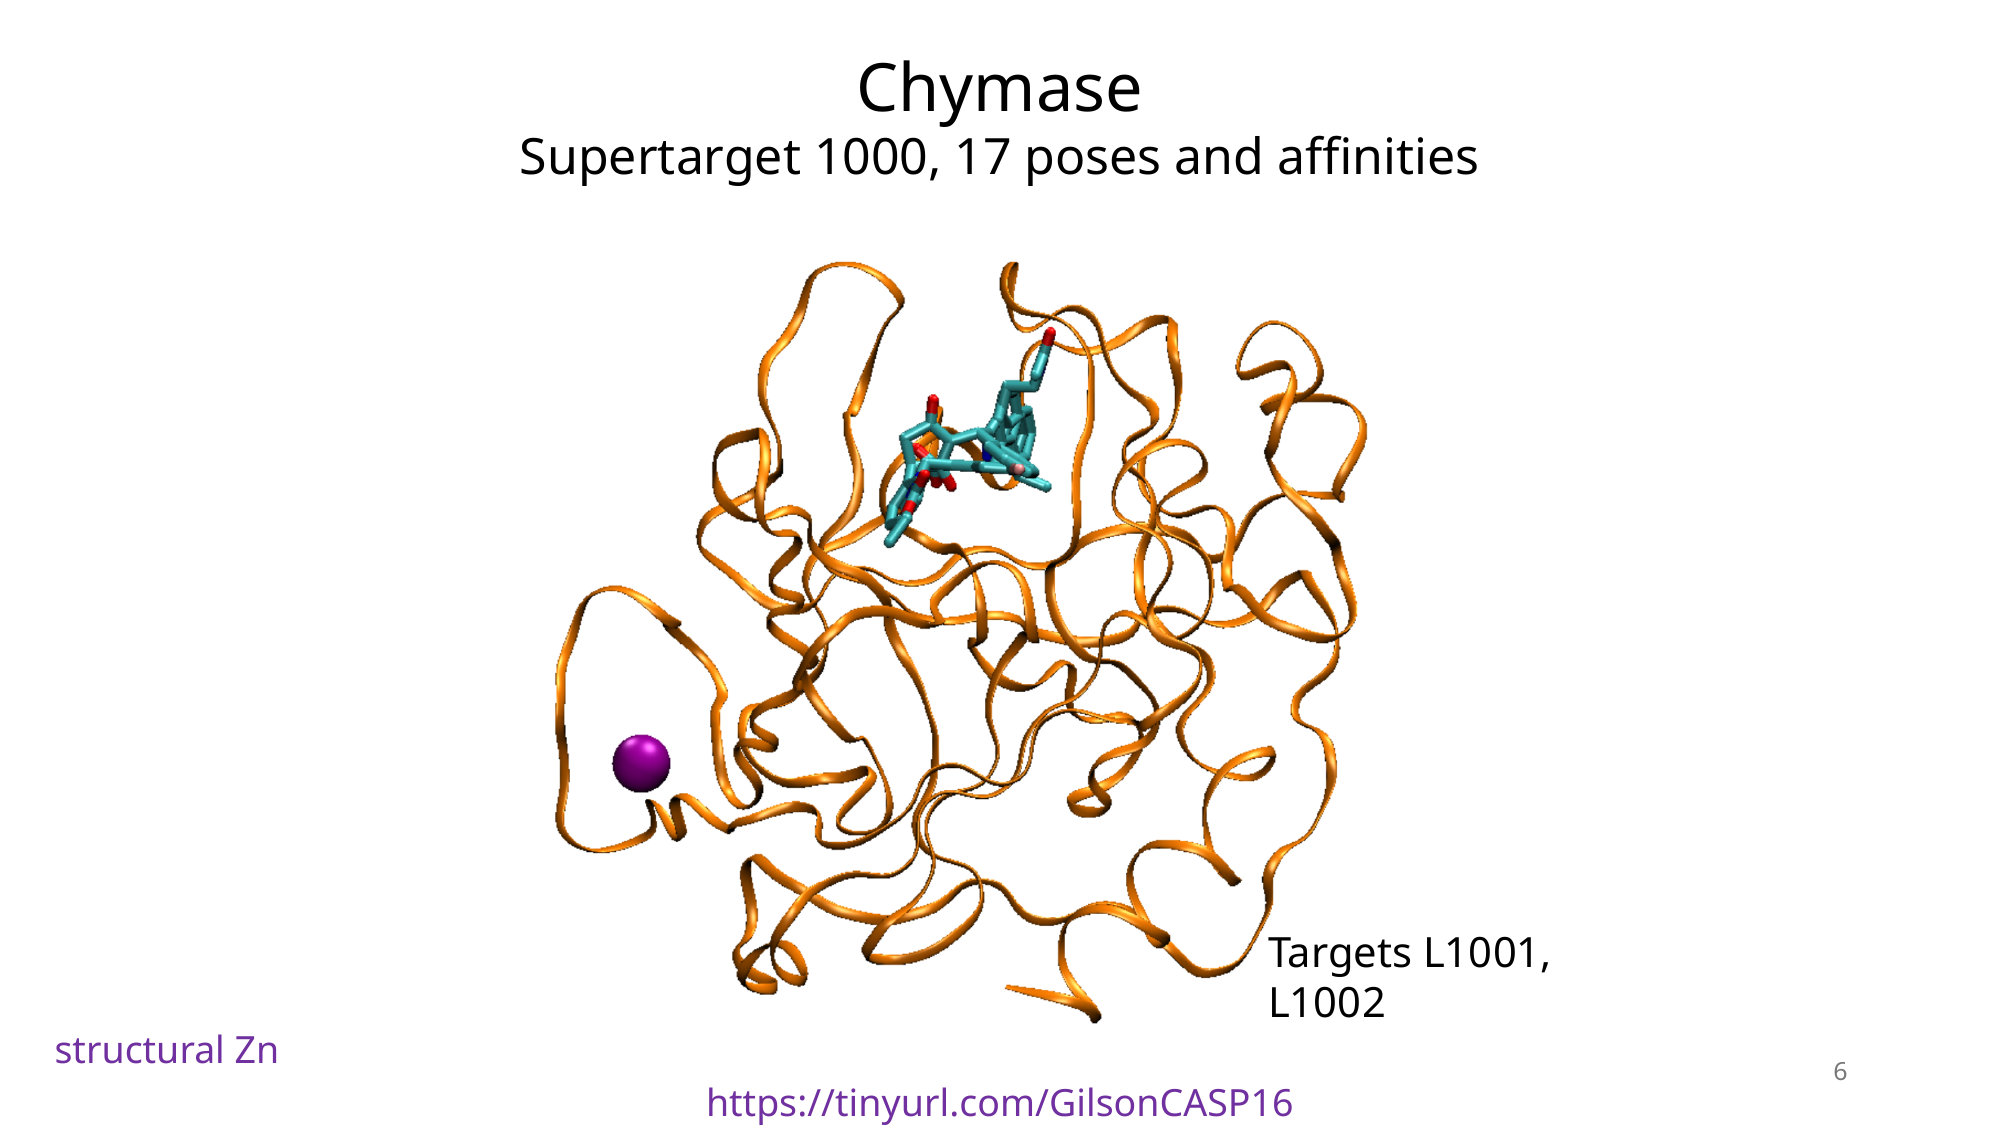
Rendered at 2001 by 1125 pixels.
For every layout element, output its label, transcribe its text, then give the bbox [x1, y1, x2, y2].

text_box structural Zn [39, 1018, 295, 1078]
text_box Chymase Supertarget 1000, 17 poses and affinities [504, 36, 1495, 192]
slide_number 6 [1412, 1042, 1863, 1103]
text_box Targets L1001, L1002 [1253, 918, 1664, 1034]
picture [520, 220, 1408, 1033]
